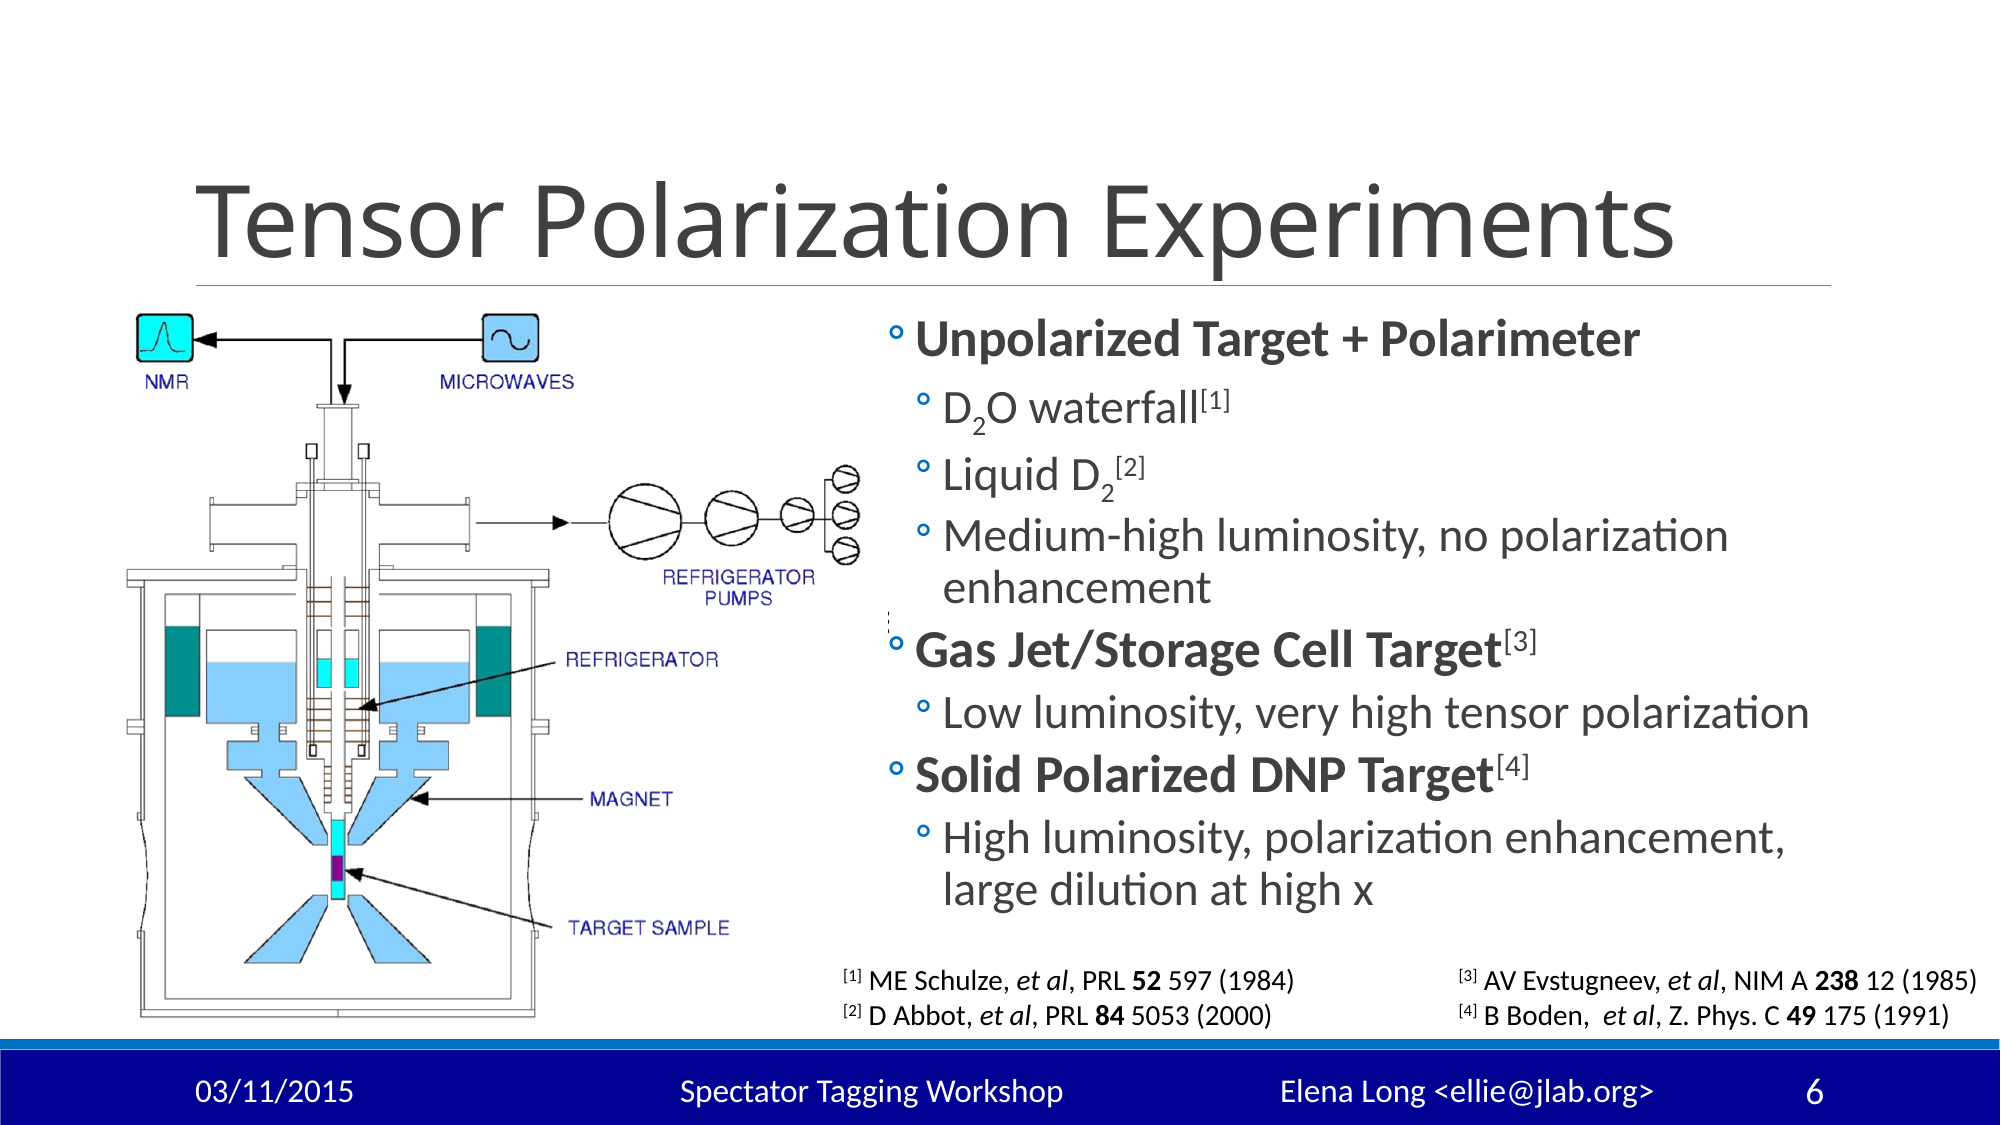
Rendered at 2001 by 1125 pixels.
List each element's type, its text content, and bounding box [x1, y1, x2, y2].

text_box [0, 304, 888, 1026]
text_box [3] AV Evstugneev, et al, NIM A 238 12 (1985) [4] B Boden, et al, Z. Phys. C 49 175 (1991) [1443, 953, 2000, 1039]
slide_number 6 [1731, 1059, 1840, 1120]
title Tensor Polarization Experiments [180, 47, 1830, 285]
text_box [1] ME Schulze, et al, PRL 52 597 (1984) [2] D Abbot, et al, PRL 84 5053 (2000) [828, 953, 1385, 1039]
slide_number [180, 1059, 586, 1120]
list Unpolarized Target + Polarimeter D2O waterfall[1] Liquid D2[2] Medium-high luminosity, no polarization enhancement Gas Jet/Storage Cell Target[3] Low luminosity, very high tensor polarization Solid Polarized DNP Target[4] High luminosity, polarization enhancement, large dilution at high x [892, 302, 1830, 924]
footer Spectator Tagging Workshop Elena Long <ellie@jlab.org> [604, 1059, 1731, 1120]
